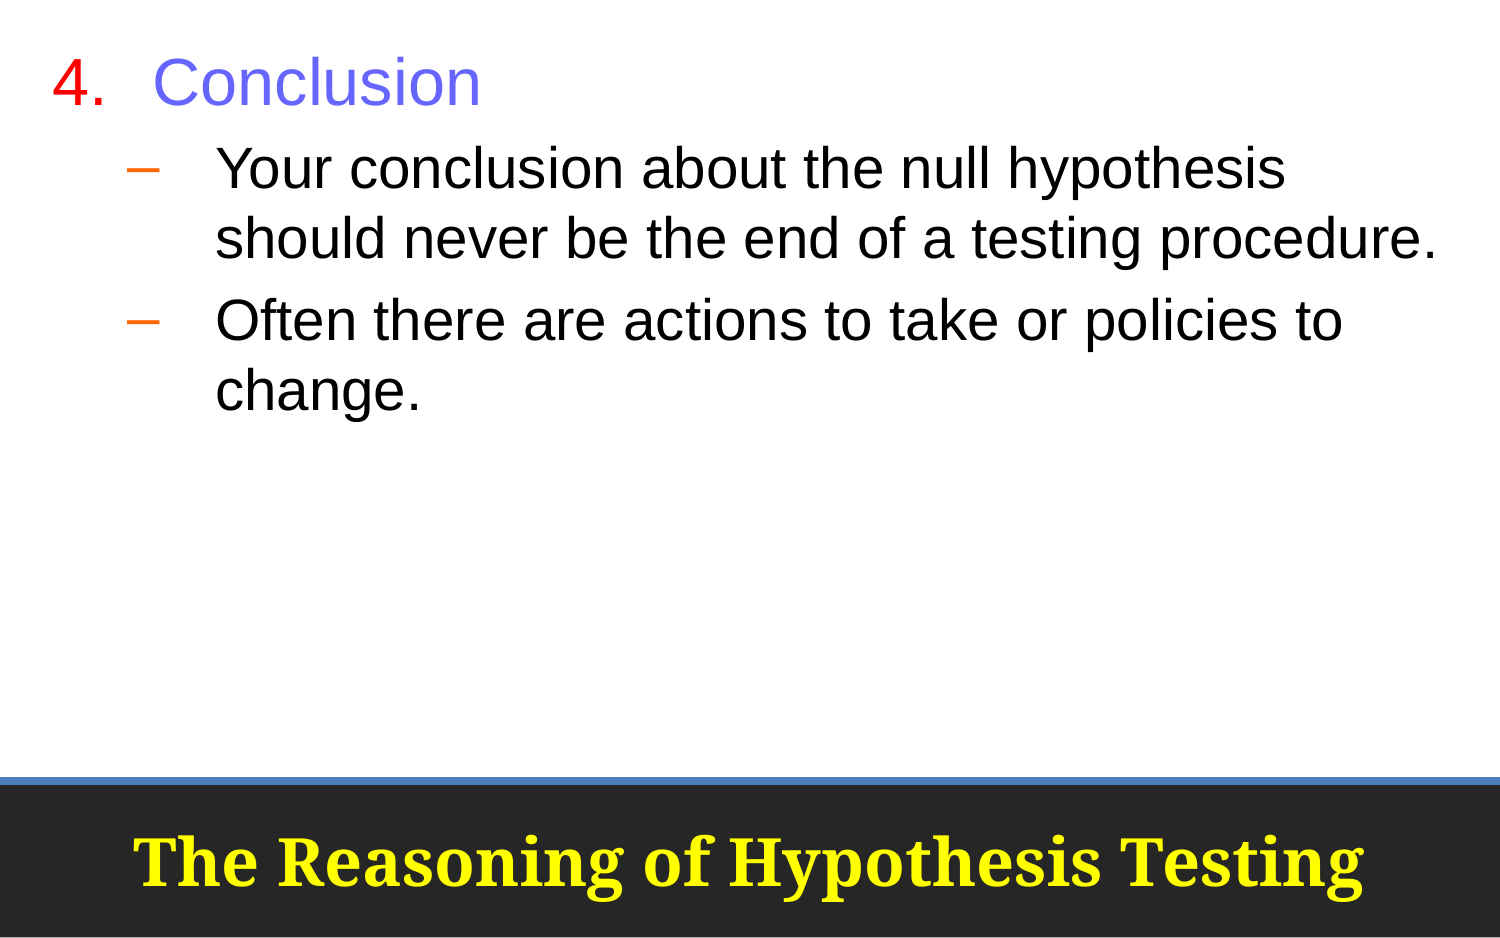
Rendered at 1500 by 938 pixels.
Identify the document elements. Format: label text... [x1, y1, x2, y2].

title The Reasoning of Hypothesis Testing [37, 781, 1463, 938]
list Conclusion Your conclusion about the null hypothesis should never be the end of a testing procedure. Often there are actions to take or policies to change. [37, 31, 1463, 771]
